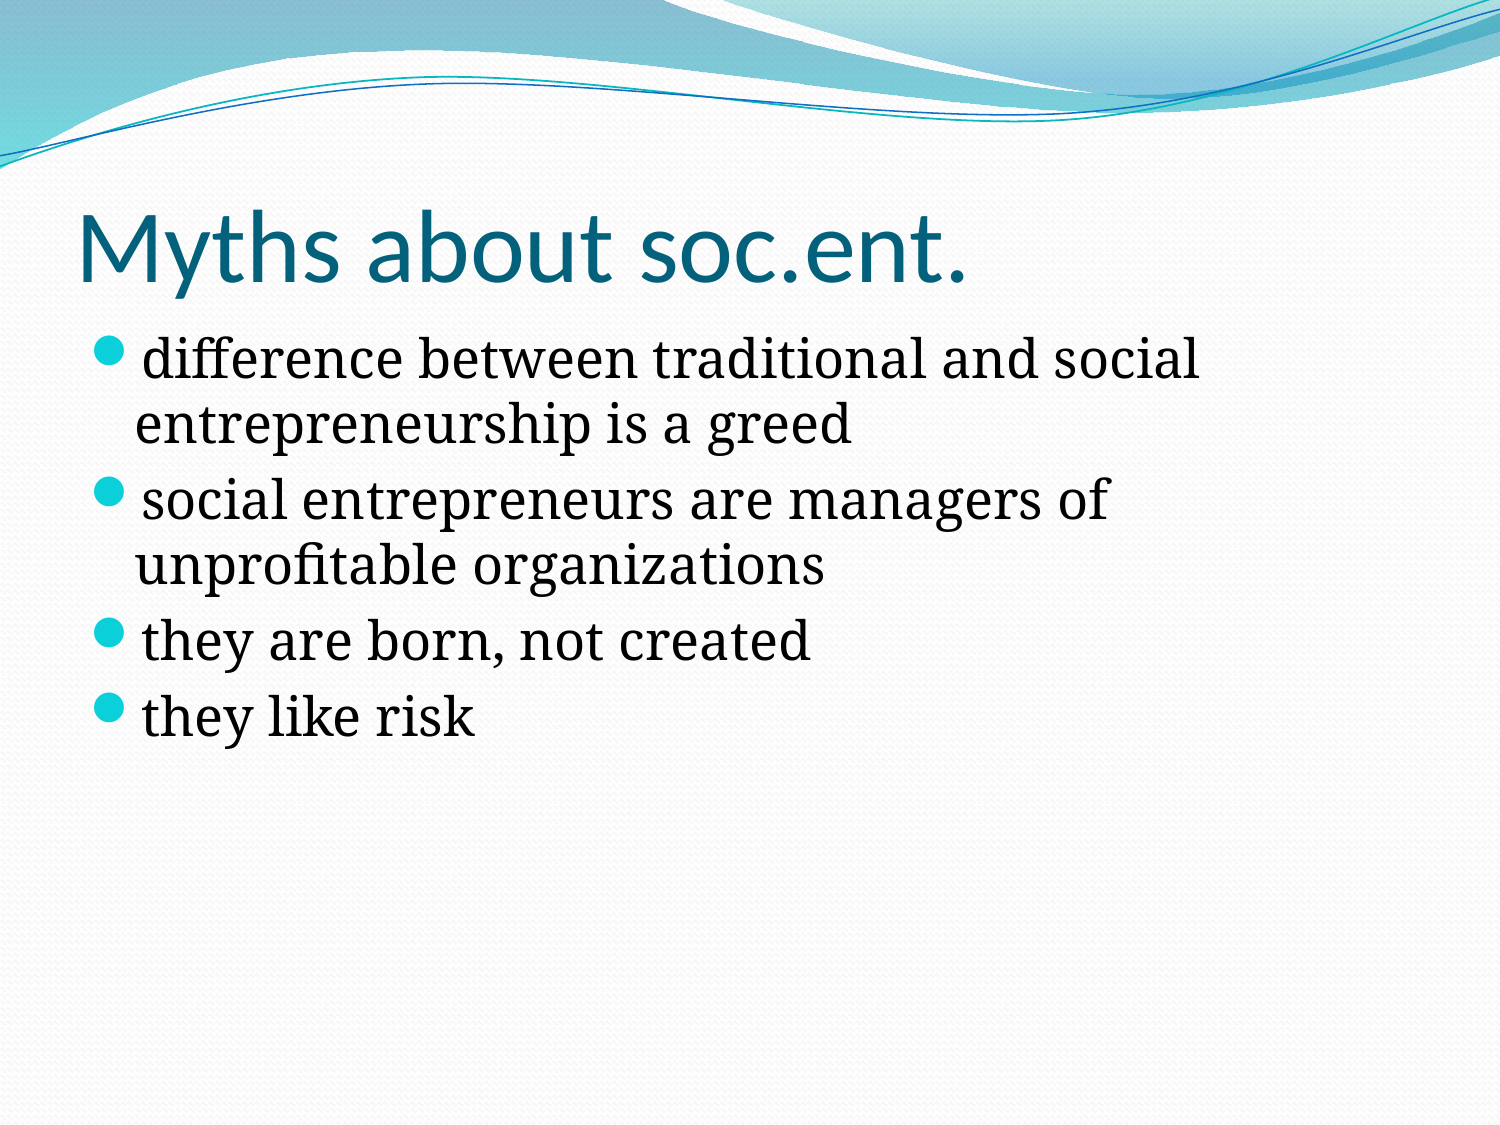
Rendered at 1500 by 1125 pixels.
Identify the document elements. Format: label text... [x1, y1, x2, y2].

list difference between traditional and social entrepreneurship is a greed social entrepreneurs are managers of unprofitable organizations they are born, not created they like risk [75, 317, 1425, 1038]
title Myths about soc.ent. [75, 115, 1425, 303]
